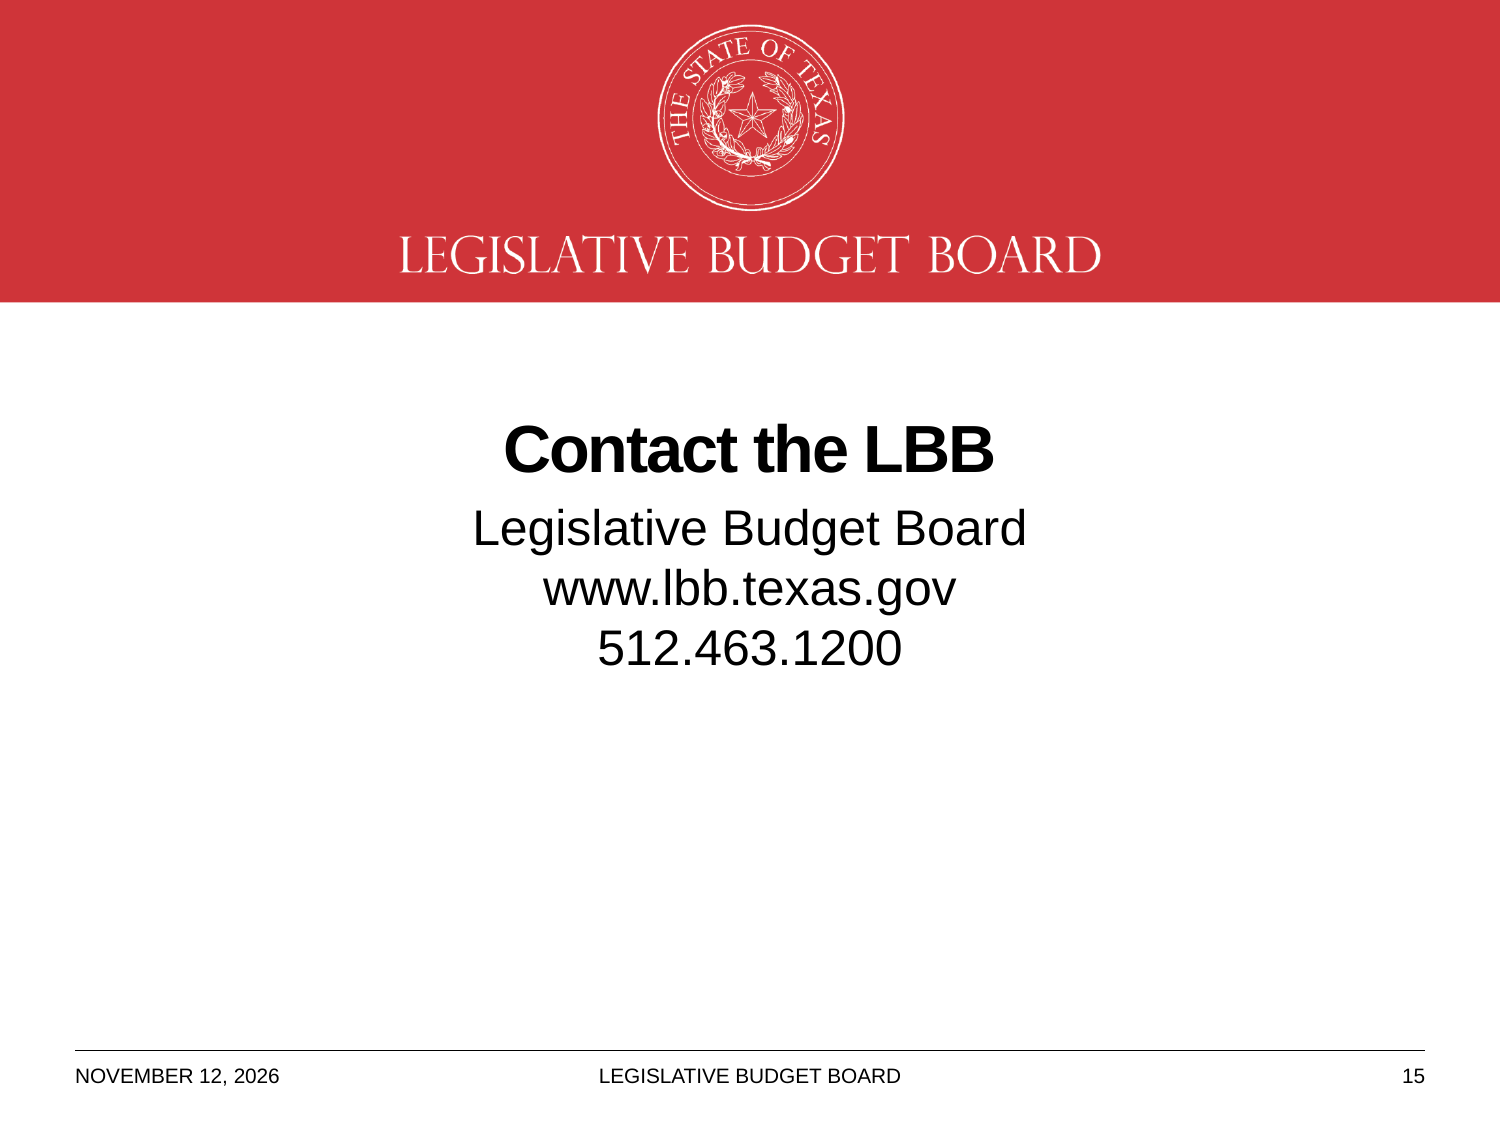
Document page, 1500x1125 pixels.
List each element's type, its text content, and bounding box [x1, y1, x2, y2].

subtitle Legislative Budget Board www.lbb.texas.gov 512.463.1200 [150, 487, 1350, 775]
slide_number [75, 1062, 425, 1123]
slide_number 15 [1075, 1062, 1425, 1123]
picture [0, 0, 1500, 1125]
footer LEGISLATIVE BUDGET BOARD [425, 1062, 1075, 1123]
title Contact the LBB [150, 324, 1350, 487]
